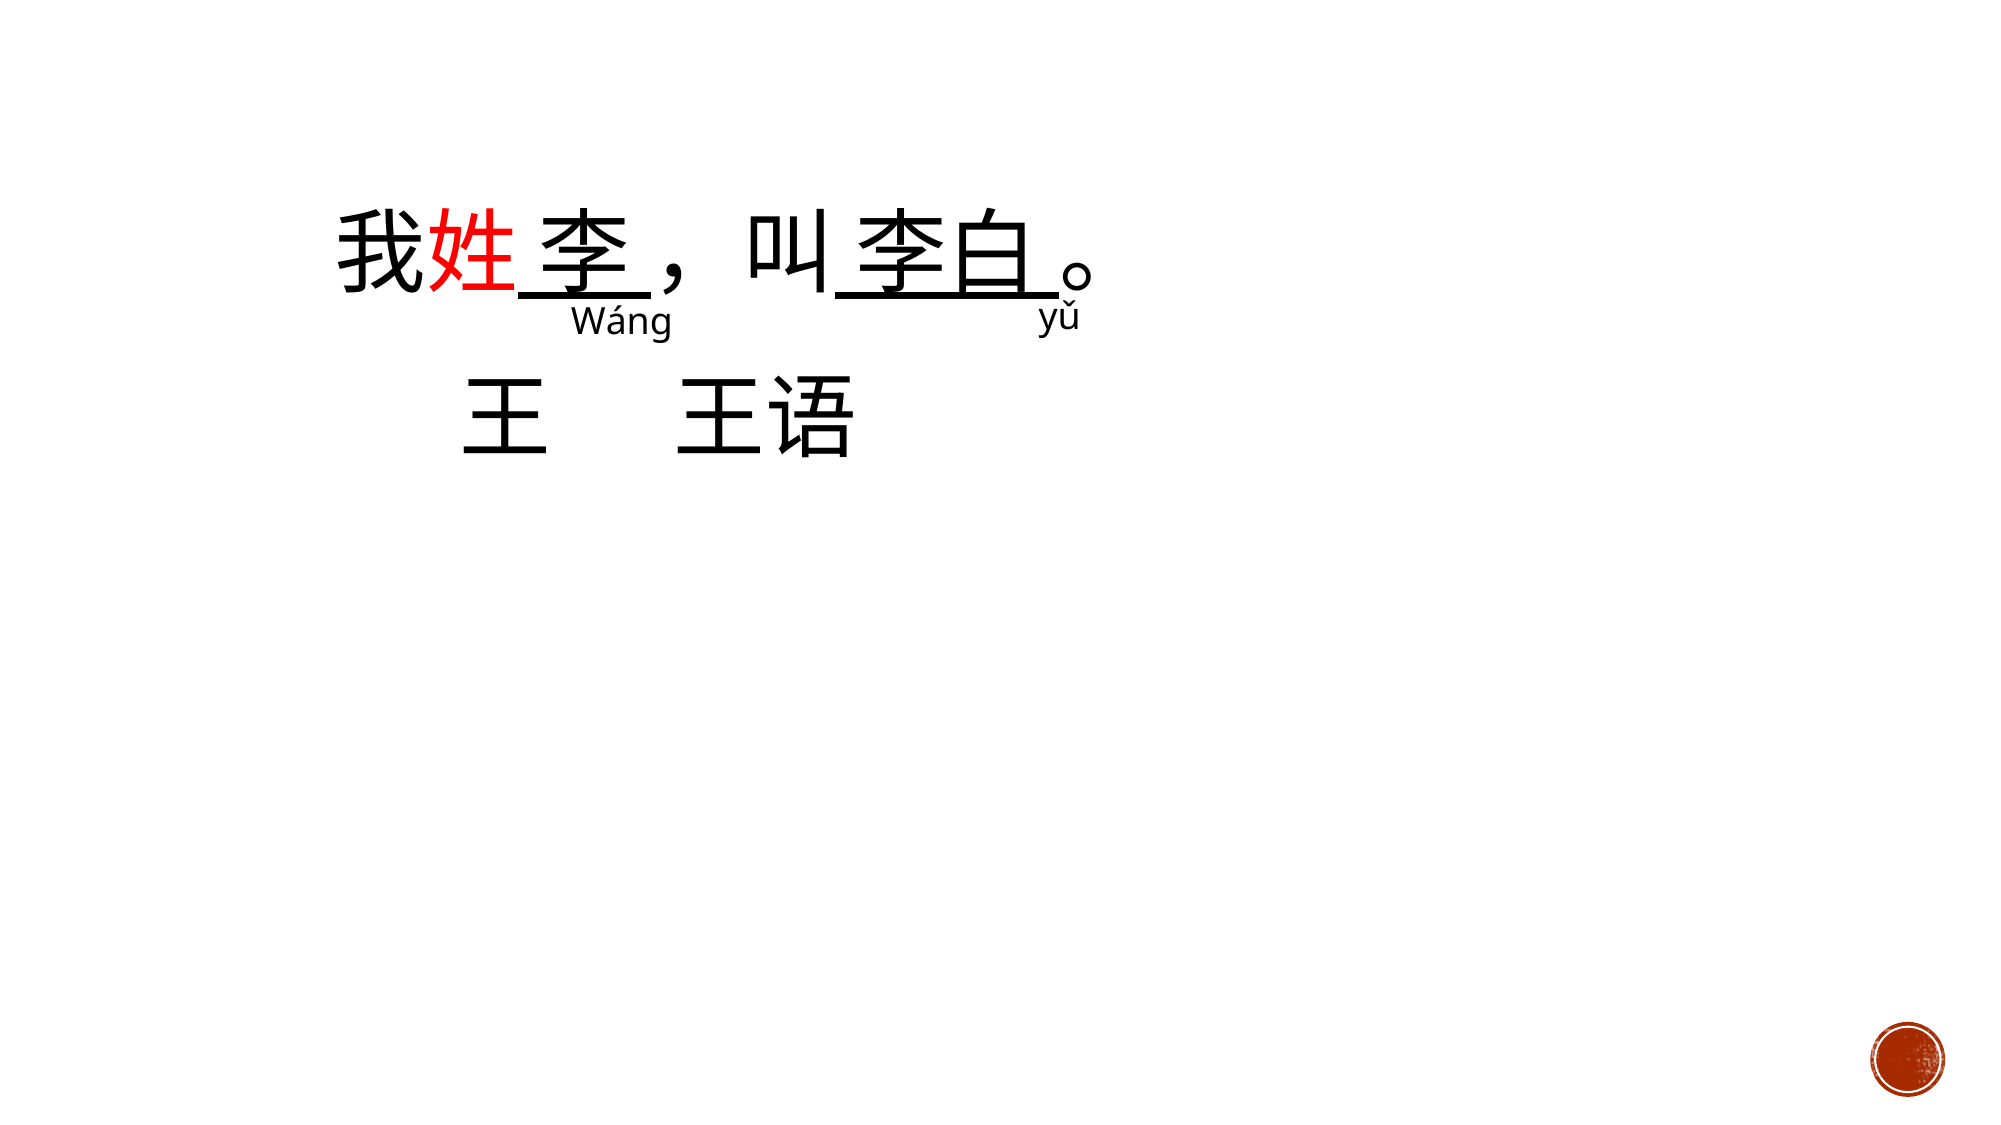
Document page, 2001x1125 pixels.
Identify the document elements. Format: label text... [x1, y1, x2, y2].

text_box yǔ [1023, 284, 1097, 344]
list 我姓 李 ，叫 李白 。 王 王语 [319, 131, 1312, 1004]
text_box Wáng [556, 289, 688, 350]
